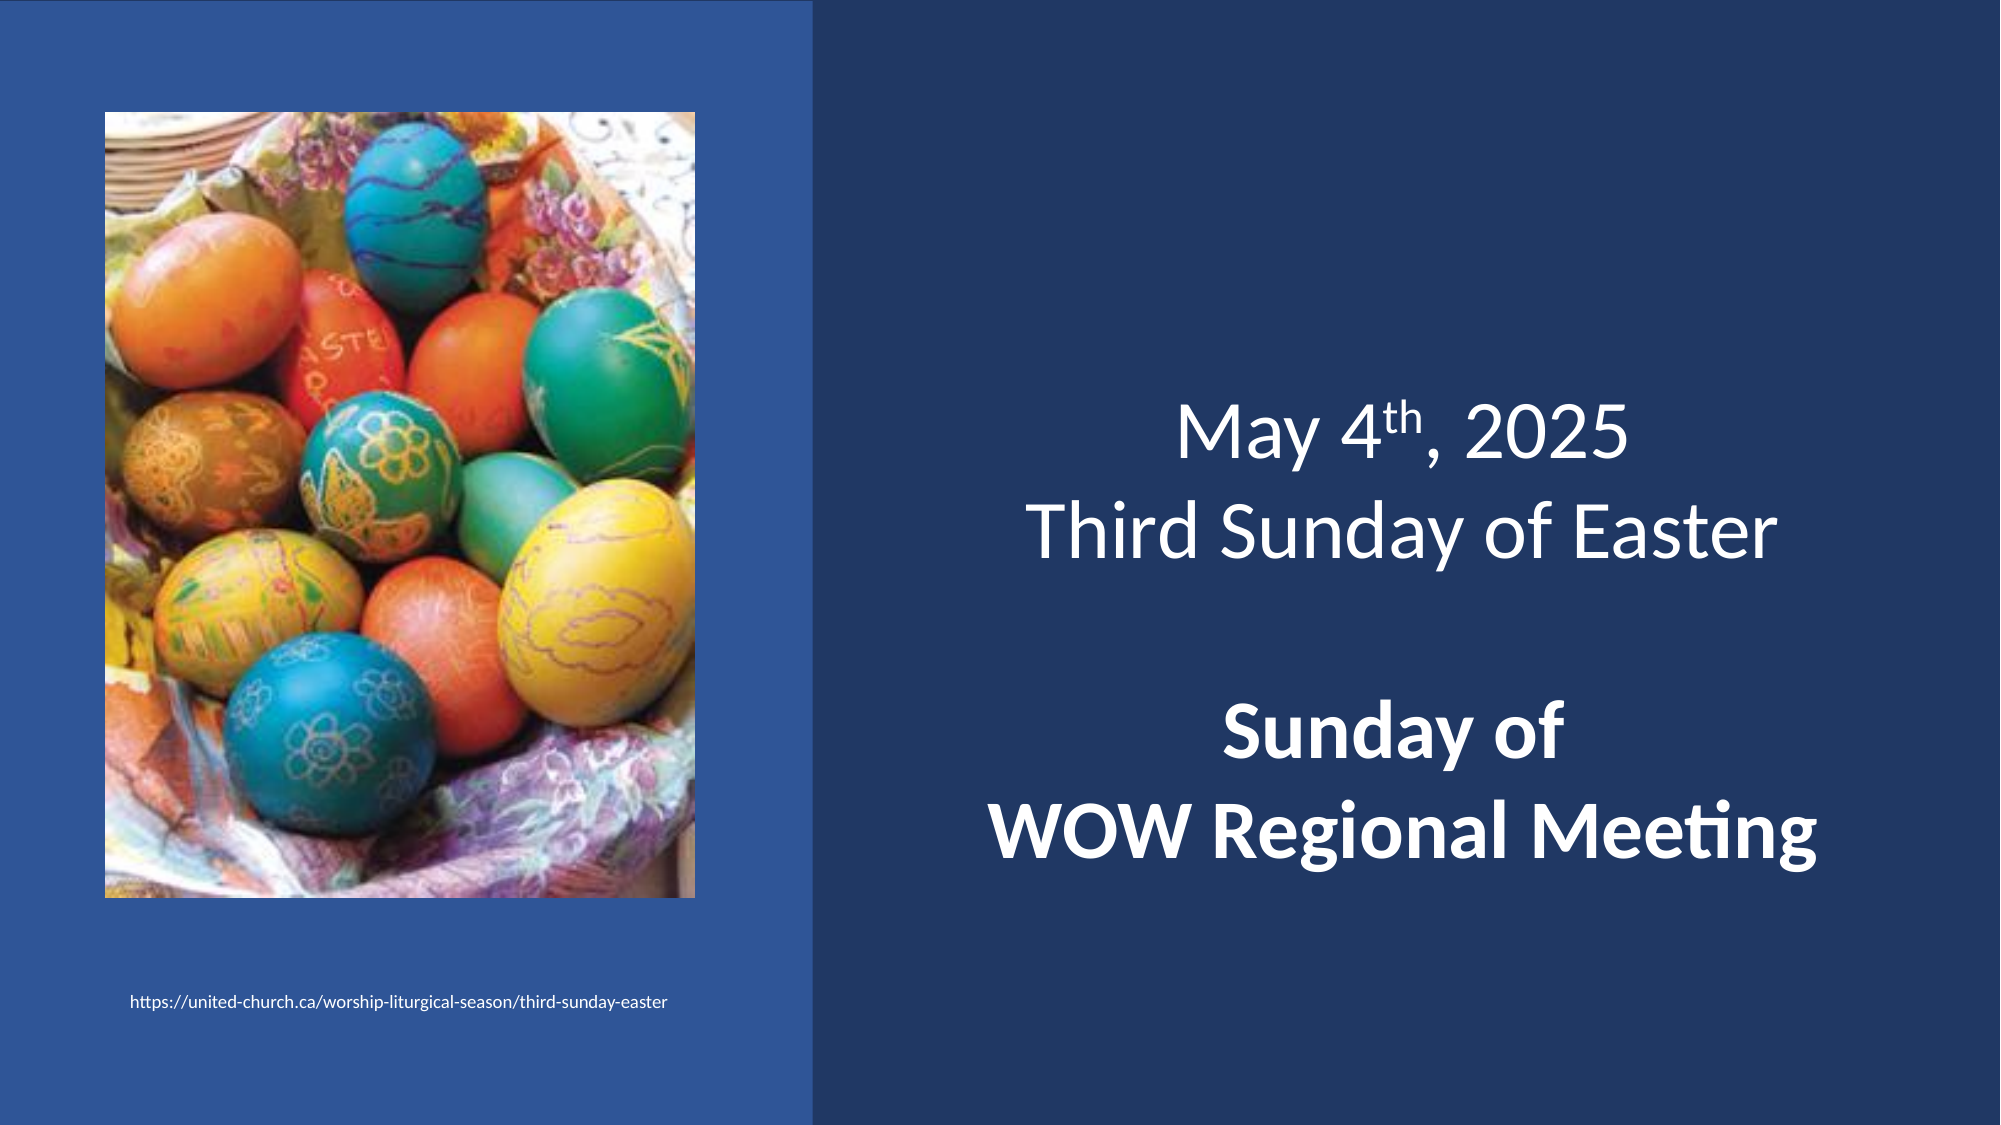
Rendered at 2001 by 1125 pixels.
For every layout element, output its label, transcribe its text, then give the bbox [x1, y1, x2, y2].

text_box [0, 1, 813, 1125]
picture [105, 112, 695, 898]
text_box May 4th, 2025 Third Sunday of Easter Sunday of WOW Regional Meeting [842, 267, 1964, 883]
